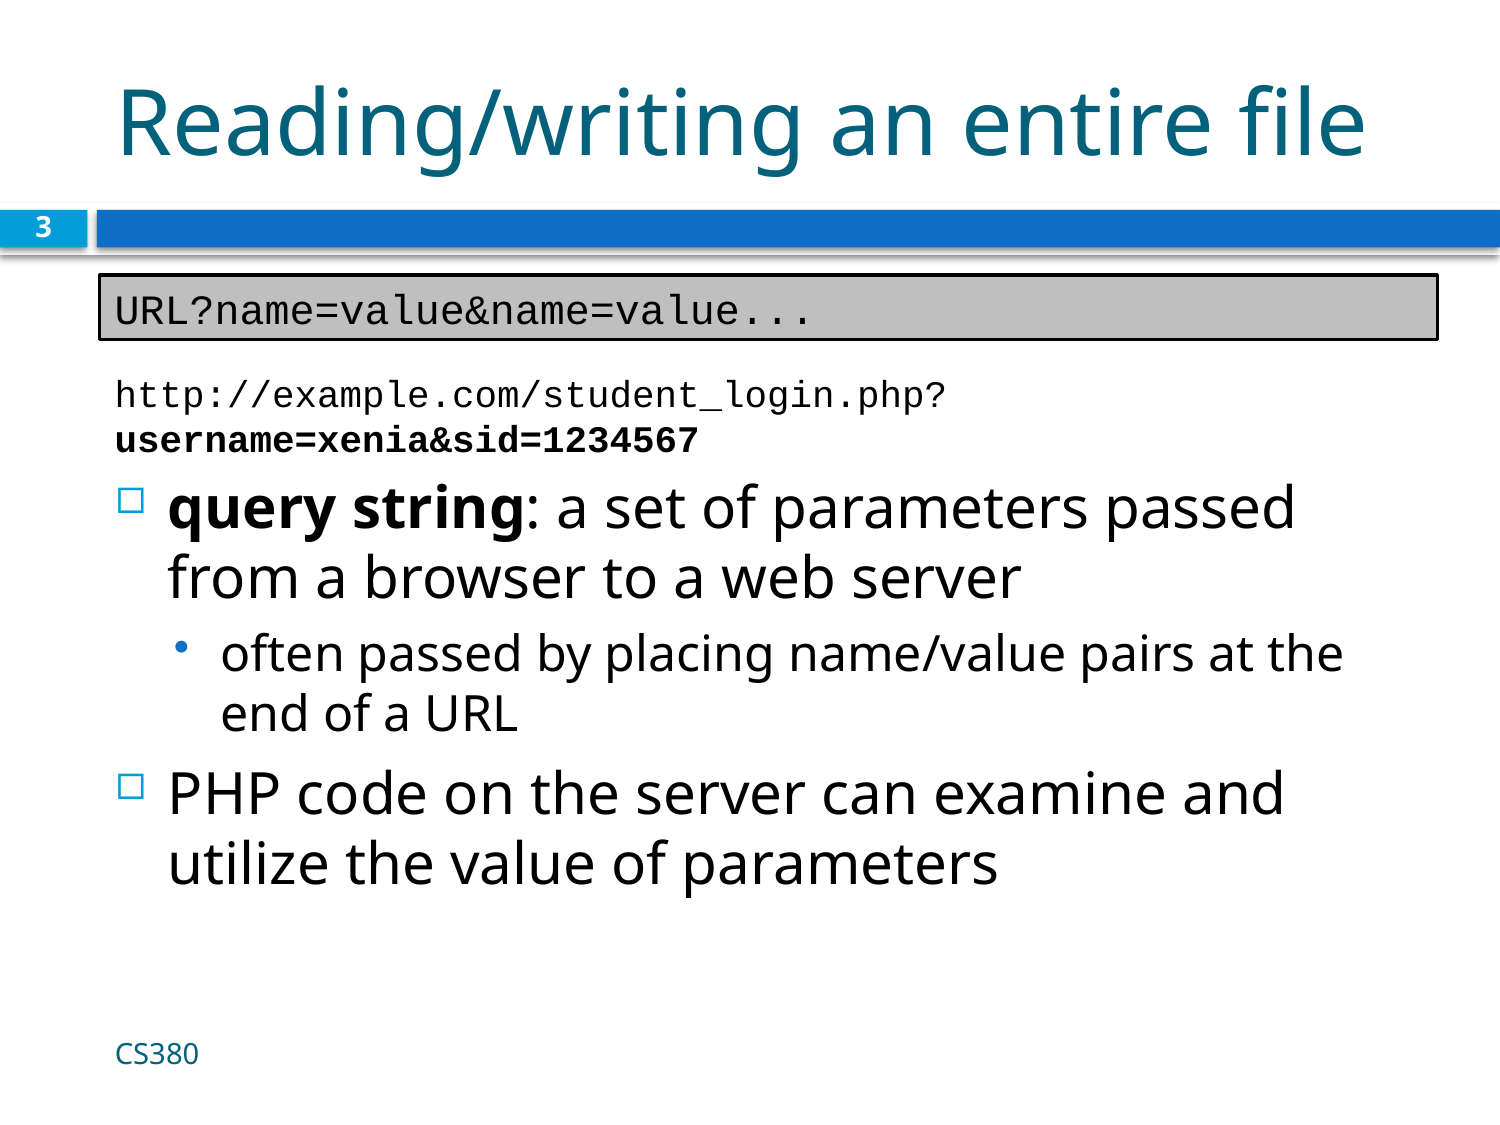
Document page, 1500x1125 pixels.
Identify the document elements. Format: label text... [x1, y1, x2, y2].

list query string: a set of parameters passed from a browser to a web server often passed by placing name/value pairs at the end of a URL PHP code on the server can examine and utilize the value of parameters [100, 462, 1439, 638]
title Reading/writing an entire file [100, 37, 1439, 201]
slide_number 3 [0, 208, 88, 249]
footer CS380 [99, 1025, 990, 1085]
text_box http://example.com/student_login.php?username=xenia&sid=1234567 [99, 362, 1438, 468]
text_box URL?name=value&name=value... [99, 275, 1438, 340]
